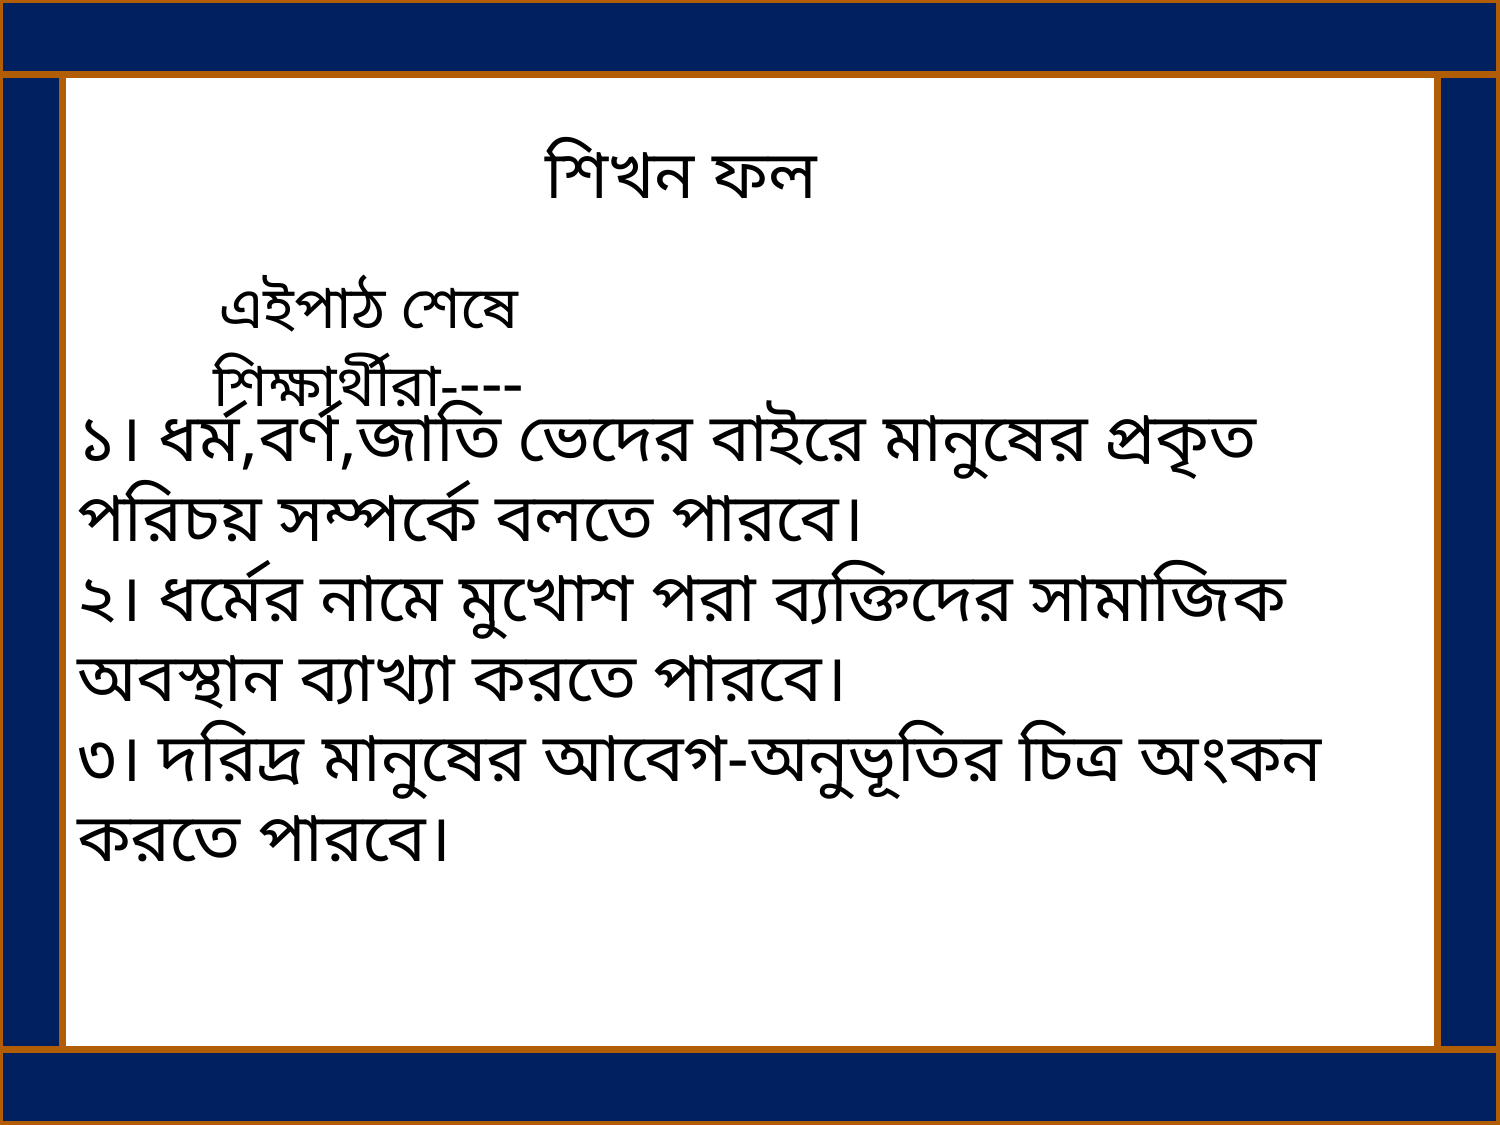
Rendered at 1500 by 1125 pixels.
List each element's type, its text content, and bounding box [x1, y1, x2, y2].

text_box [0, 1046, 1500, 1125]
text_box [1434, 71, 1500, 1053]
text_box [0, 71, 66, 1053]
text_box এইপাঠ শেষে শিক্ষার্থীরা---- [87, 262, 650, 428]
text_box ১। ধর্ম,বর্ণ,জাতি ভেদের বাইরে মানুষের প্রকৃত পরিচয় সম্পর্কে বলতে পারবে। ২। ধর্মের নামে মুখোশ পরা ব্যক্তিদের সামাজিক অবস্থান ব্যাখ্যা করতে পারবে। ৩। দরিদ্র মানুষের আবেগ-অনুভূতির চিত্র অংকন করতে পারবে। [62, 387, 1413, 882]
text_box [0, 0, 1500, 78]
text_box শিখন ফল [274, 124, 1088, 220]
